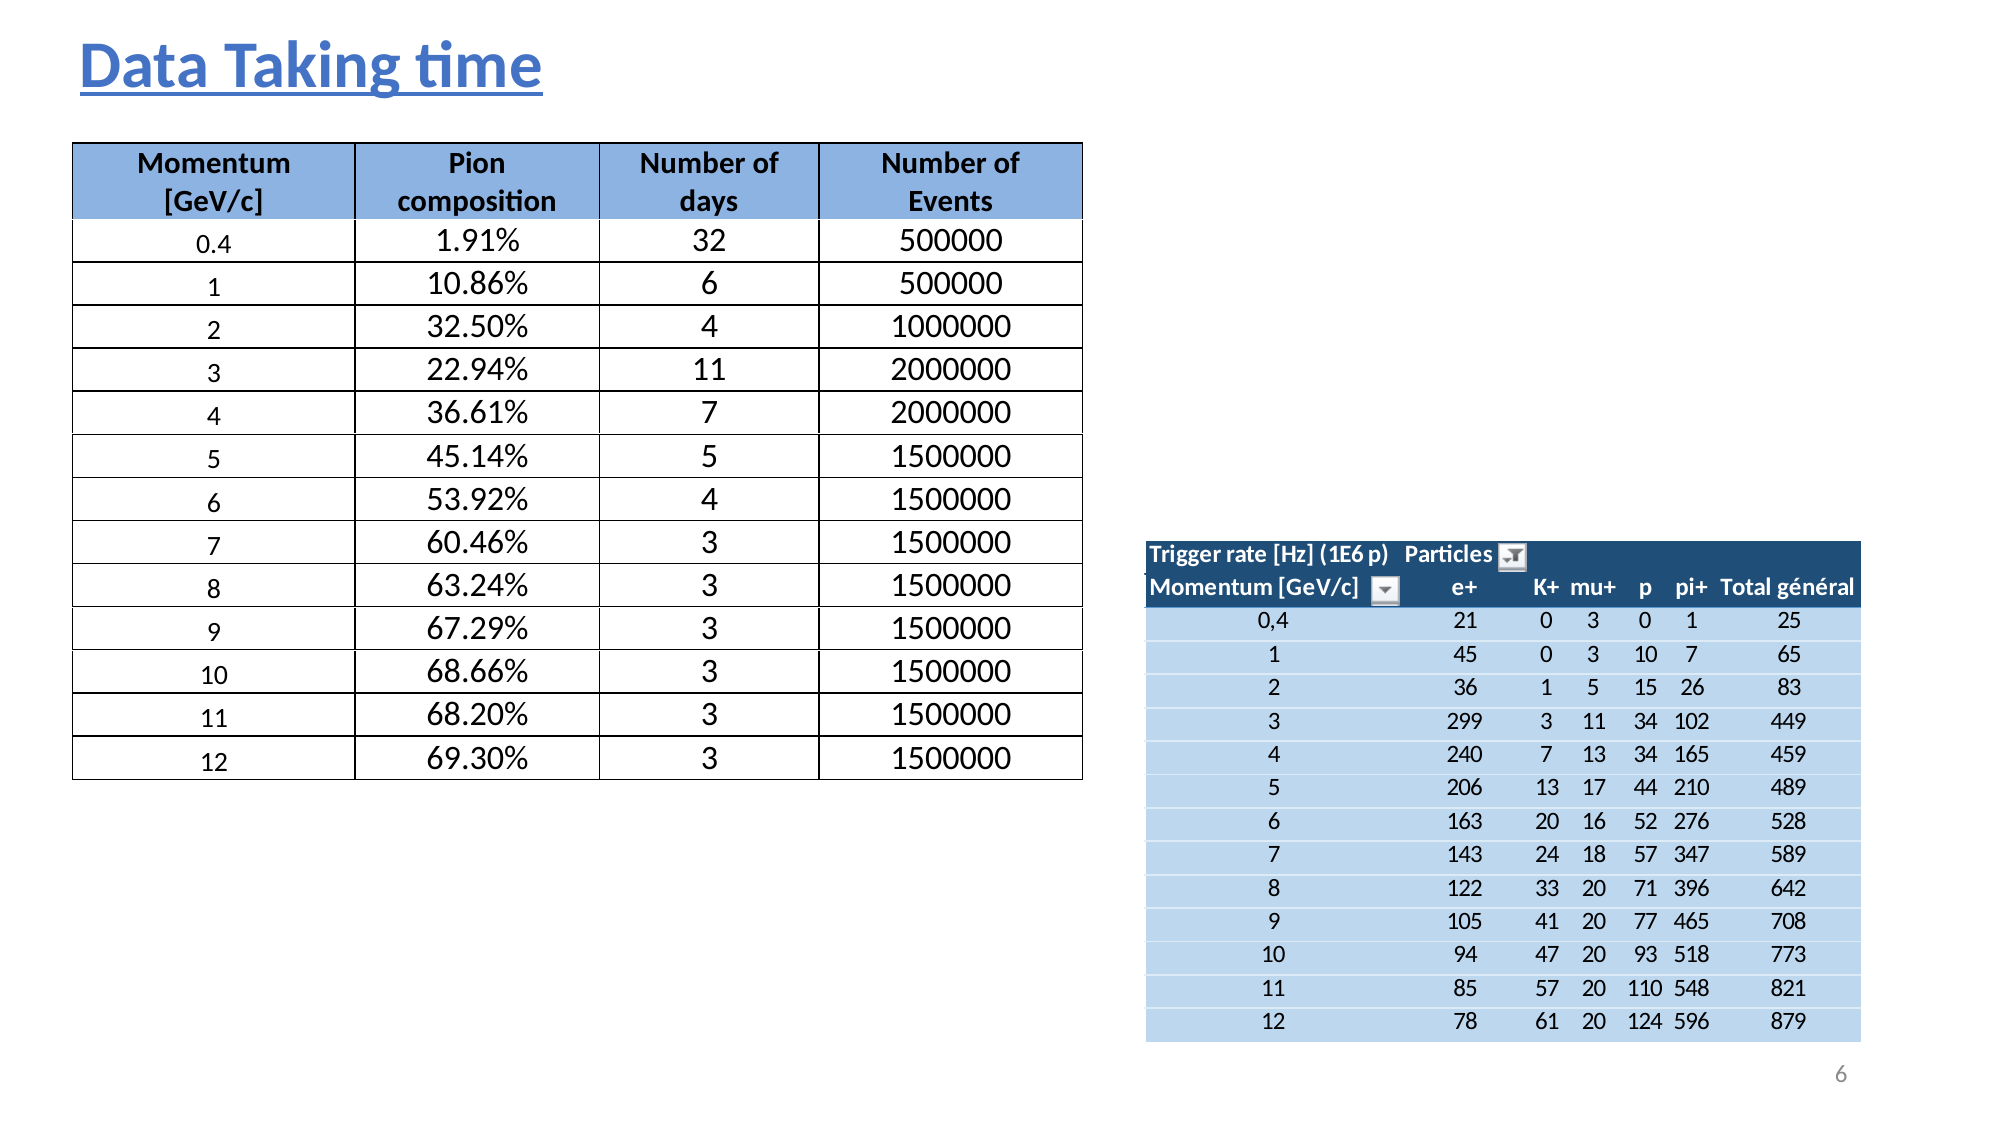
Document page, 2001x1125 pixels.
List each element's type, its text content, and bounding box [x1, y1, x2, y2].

picture [0, 142, 1863, 1043]
text_box Data Taking time [64, 13, 1420, 109]
slide_number 6 [1412, 1043, 1863, 1103]
